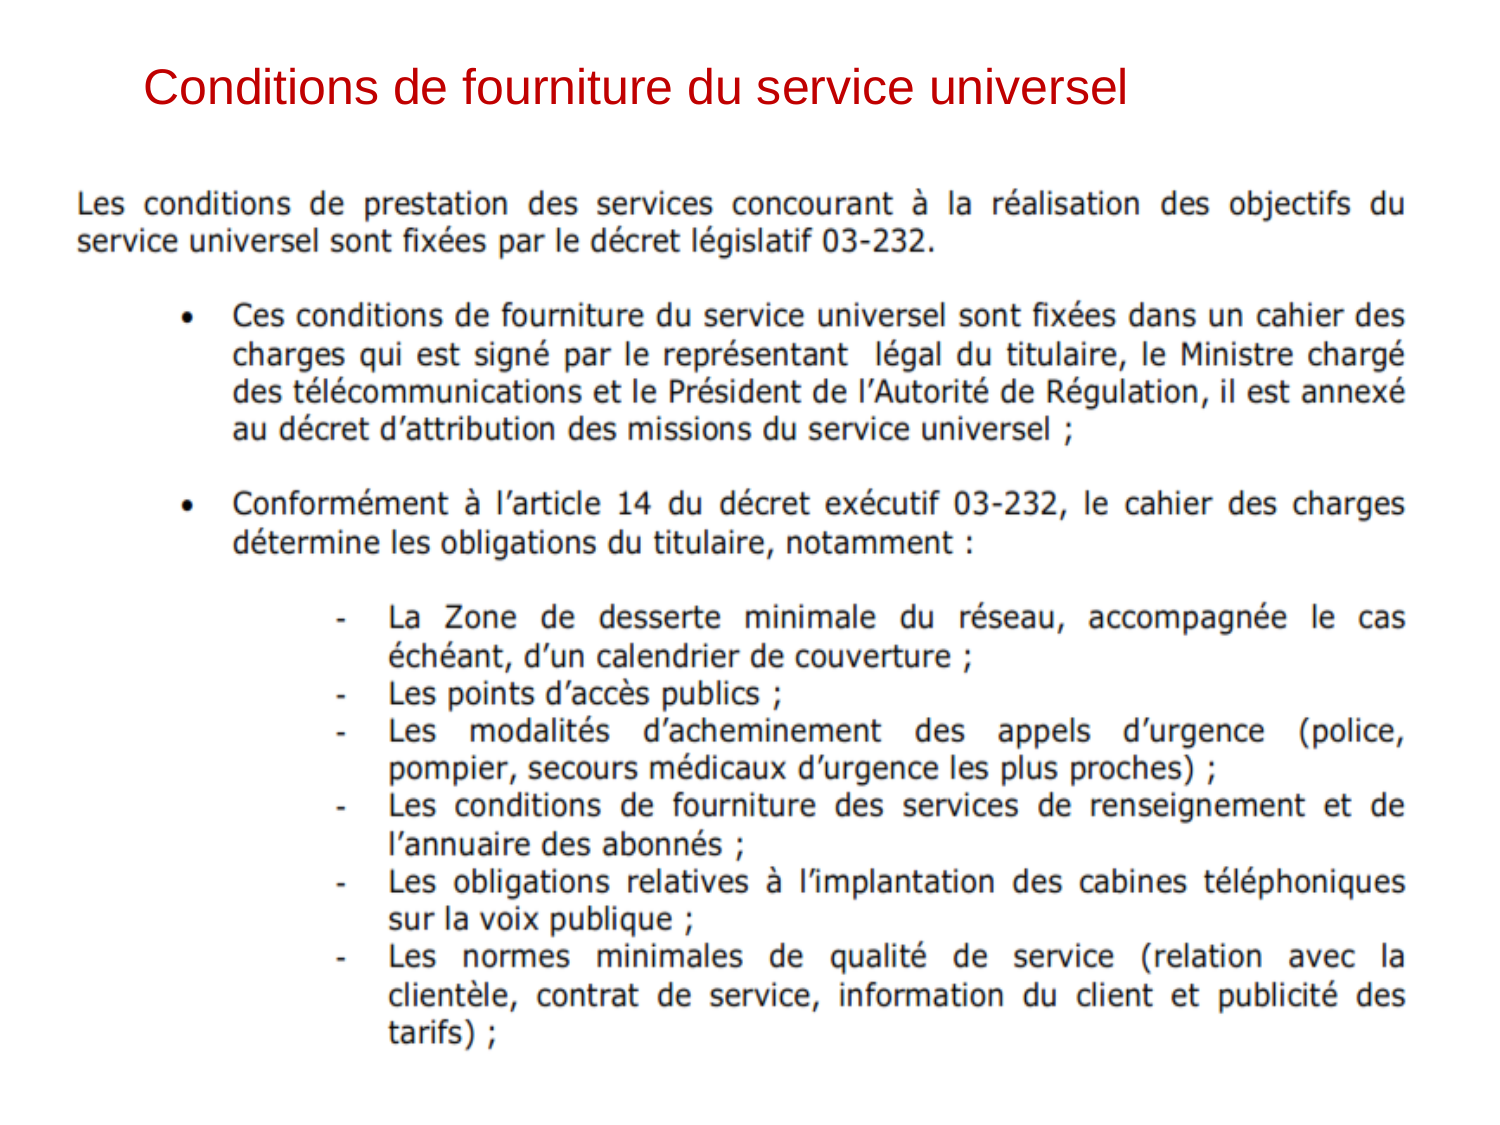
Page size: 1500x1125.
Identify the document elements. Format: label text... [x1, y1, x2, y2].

text_box Conditions de fourniture du service universel [128, 46, 1348, 122]
picture [70, 187, 1454, 1055]
